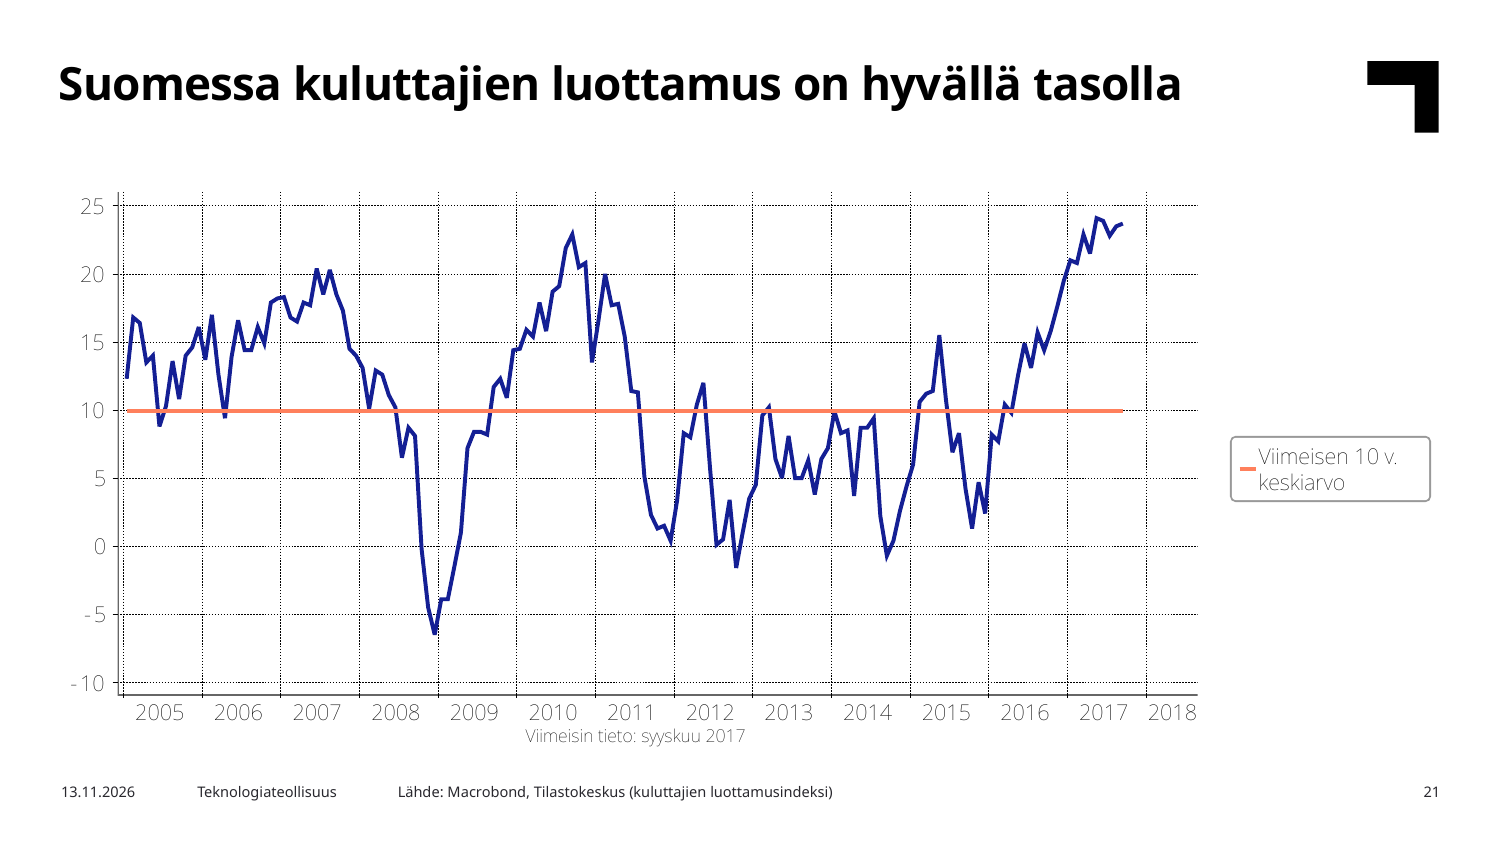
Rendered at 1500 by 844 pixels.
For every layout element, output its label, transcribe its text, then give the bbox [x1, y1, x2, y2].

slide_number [46, 775, 182, 803]
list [62, 183, 1440, 760]
list Suomessa kuluttajien luottamus on hyvällä tasolla [41, 46, 1353, 153]
list Lähde: Macrobond, Tilastokeskus (kuluttajien luottamusindeksi) [382, 775, 1016, 803]
footer Teknologiateollisuus [182, 775, 382, 803]
slide_number 21 [1313, 775, 1456, 803]
